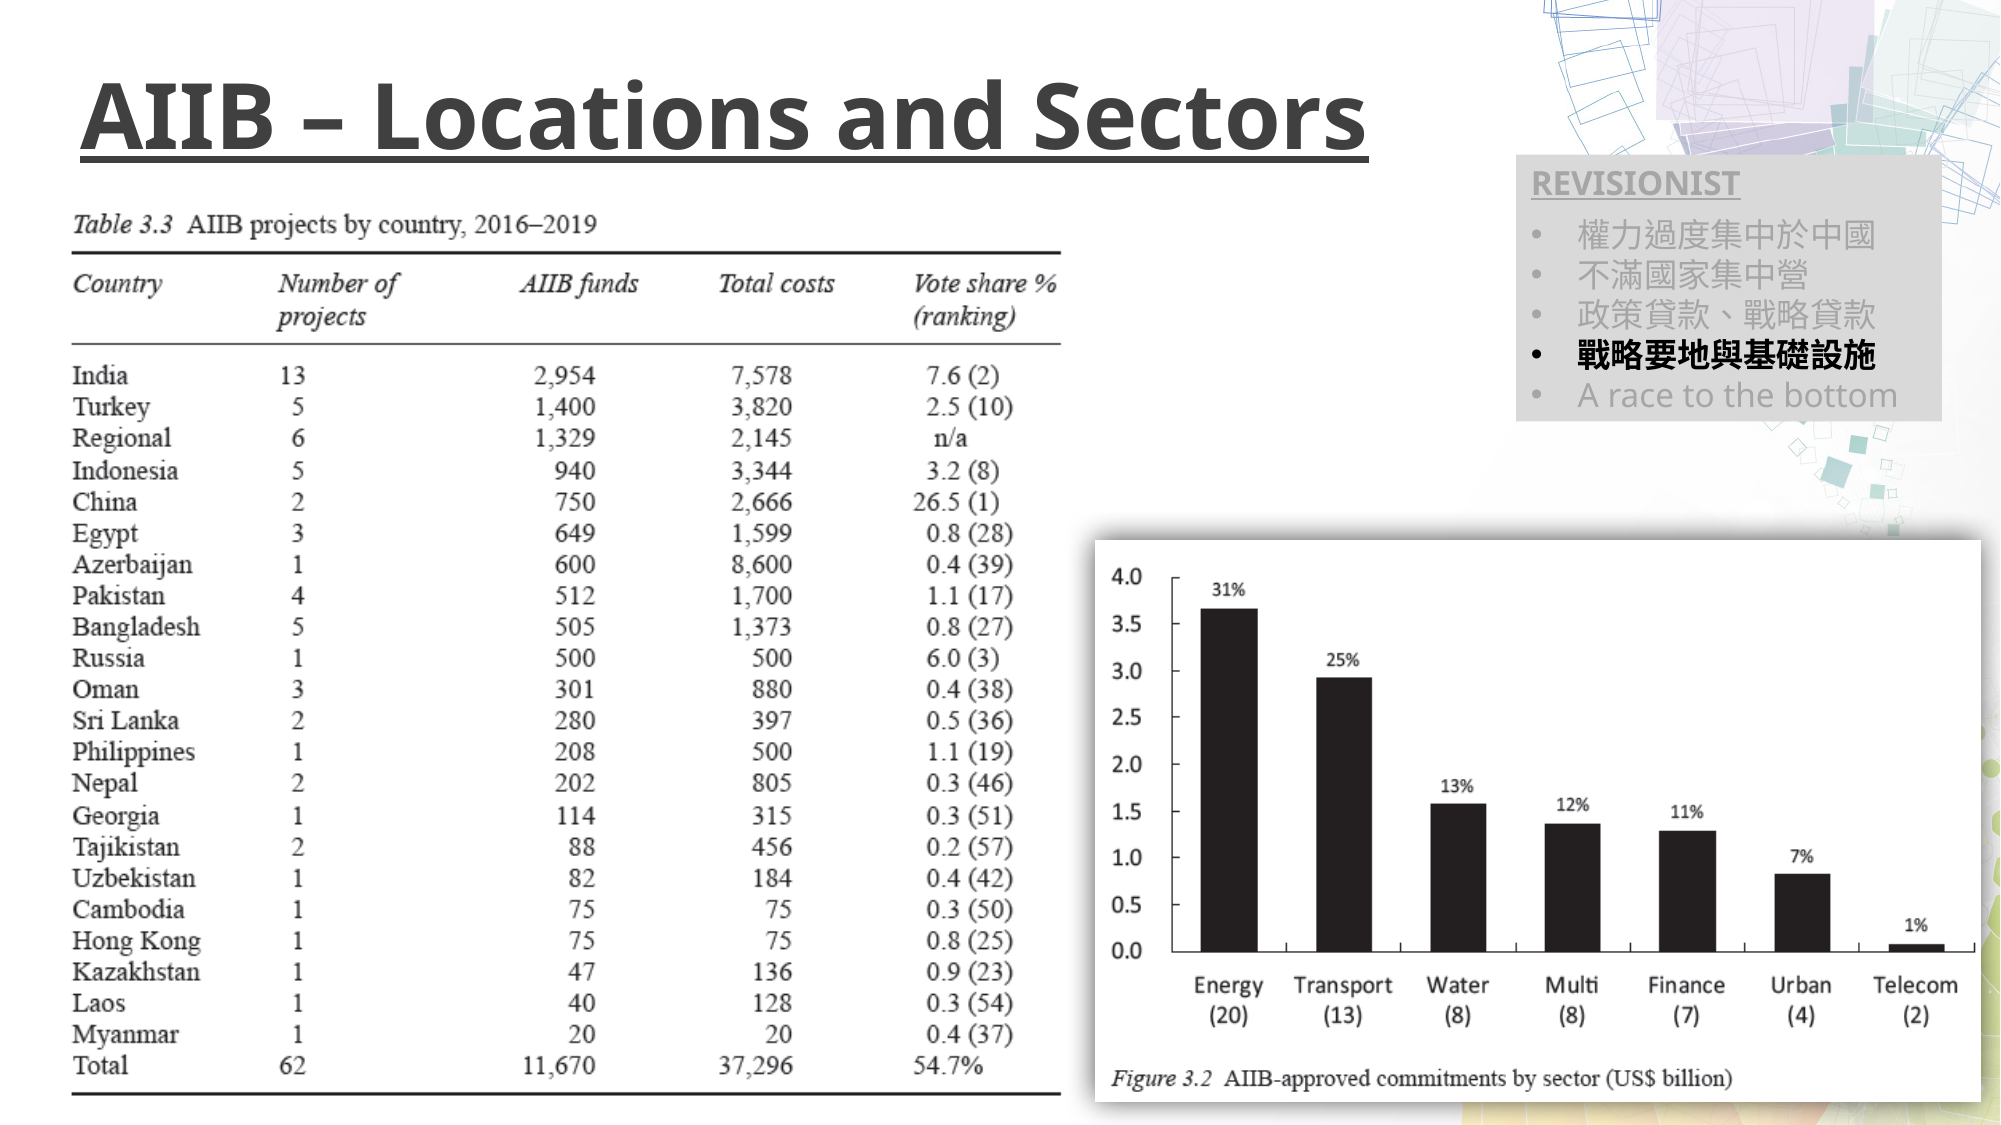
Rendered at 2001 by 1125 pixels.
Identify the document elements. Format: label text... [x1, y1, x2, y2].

title AIIB – Locations and Sectors [65, 61, 1712, 179]
text_box REVISIONIST 權力過度集中於中國 不滿國家集中營 政策貸款、戰略貸款 戰略要地與基礎設施 A race to the bottom [1516, 154, 1942, 422]
picture [0, 0, 2001, 1125]
